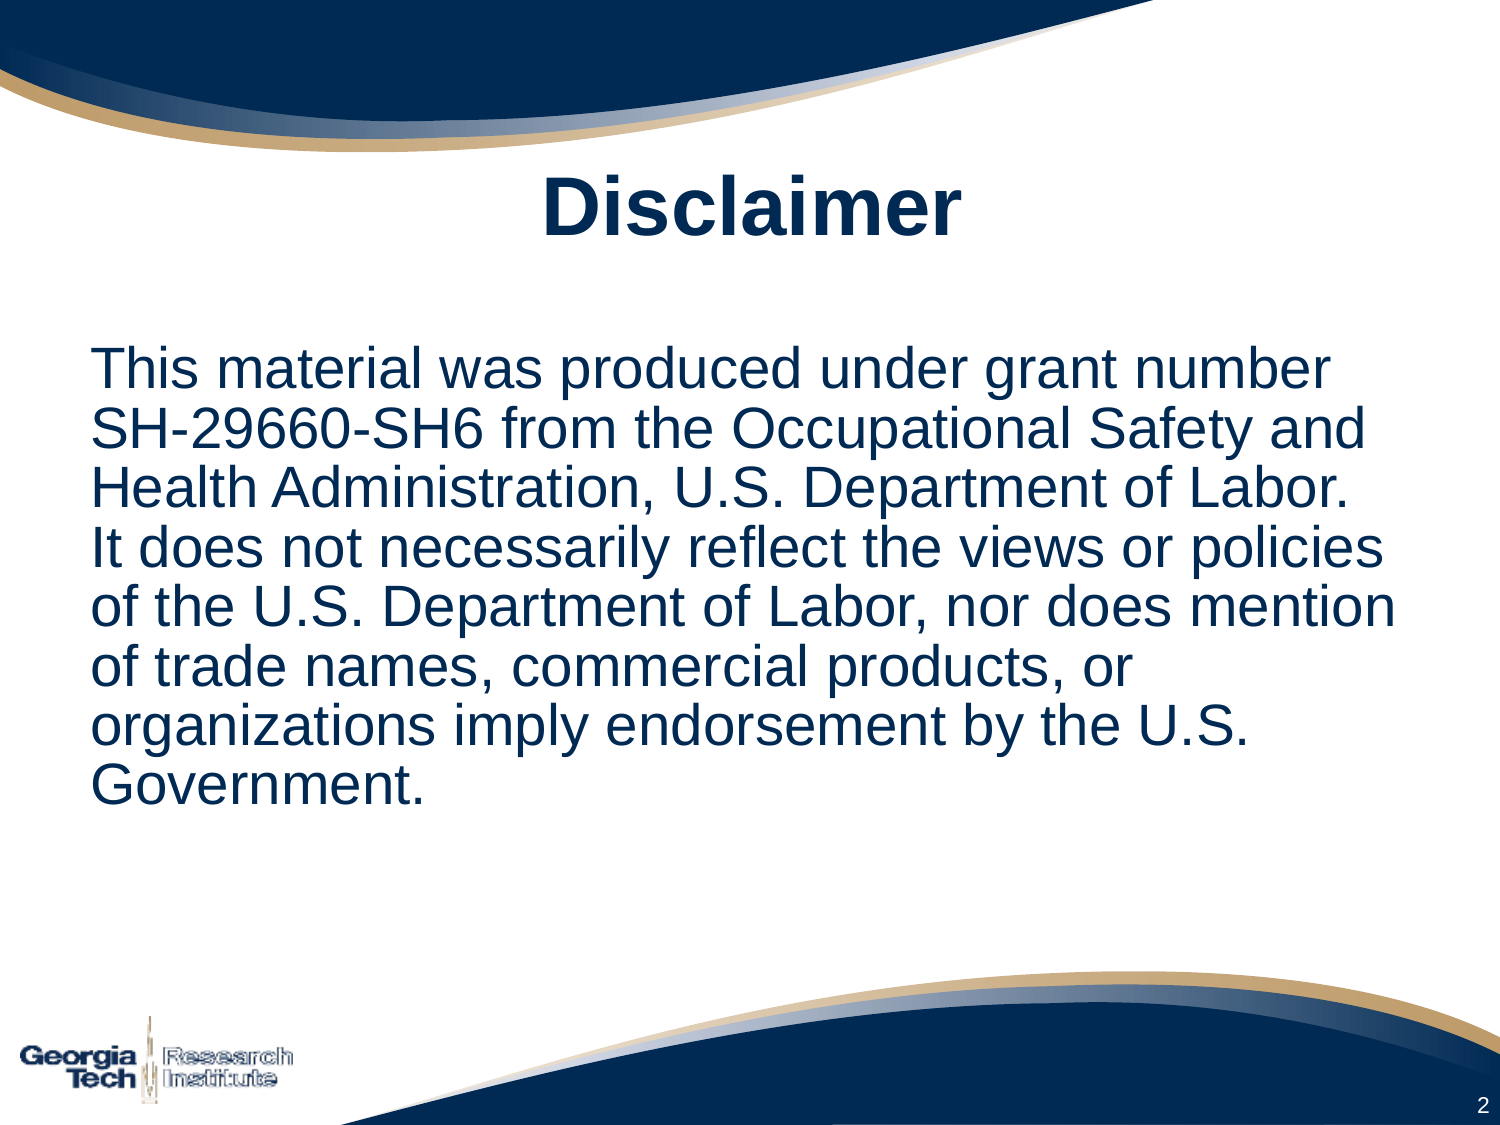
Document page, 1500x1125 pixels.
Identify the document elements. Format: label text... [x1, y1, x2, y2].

picture [20, 1016, 293, 1104]
slide_number 2 [1312, 1095, 1490, 1118]
title Disclaimer [77, 132, 1428, 253]
list This material was produced under grant number SH-29660-SH6 from the Occupational Safety and Health Administration, U.S. Department of Labor. It does not necessarily reflect the views or policies of the U.S. Department of Labor, nor does mention of trade names, commercial products, or organizations imply endorsement by the U.S. Government. [75, 262, 1425, 1005]
